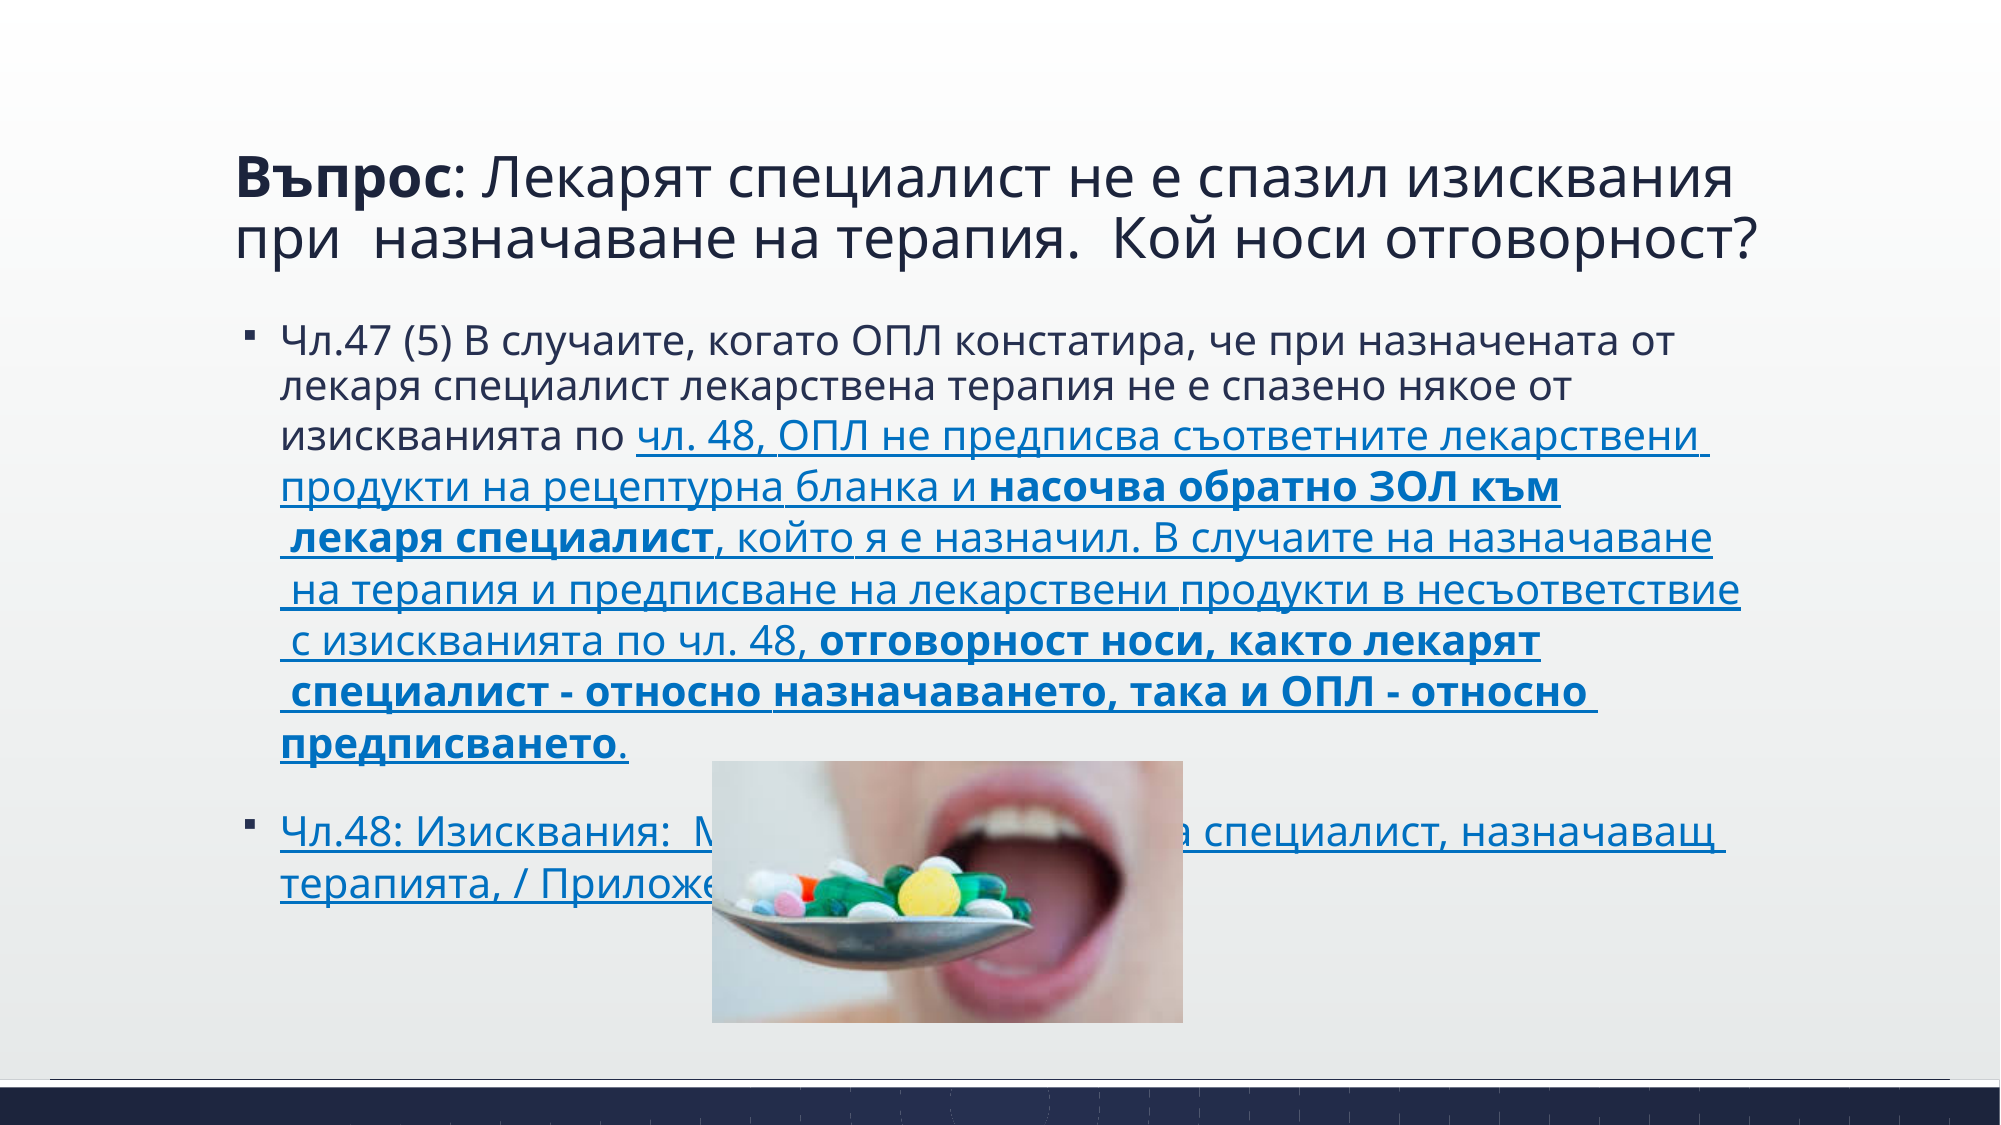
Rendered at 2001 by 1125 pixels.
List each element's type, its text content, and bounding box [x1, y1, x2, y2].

picture [711, 761, 1183, 1023]
title Въпрос: Лекарят специалист не е спазил изисквания при назначаване на терапия. Кой носи отговорност? [219, 76, 1780, 279]
list Чл.47 (5) В случаите, когато ОПЛ констатира, че при назначената от лекаря специалист лекарствена терапия не е спазено някое от изискванията по чл. 48, ОПЛ не предписва съответните лекарствени продукти на рецептурна бланка и насочва обратно ЗОЛ към лекаря специалист, който я е назначил. В случаите на назначаване на терапия и предписване на лекарствени продукти в несъответствие с изискванията по чл. 48, отговорност носи, както лекарят специалист - относно назначаването, така и ОПЛ - относно предписването. Чл.48: Изисквания: МКБ код, КХП, кодове на специалист, назначаващ терапията, / Приложение 6/. [219, 311, 1780, 990]
